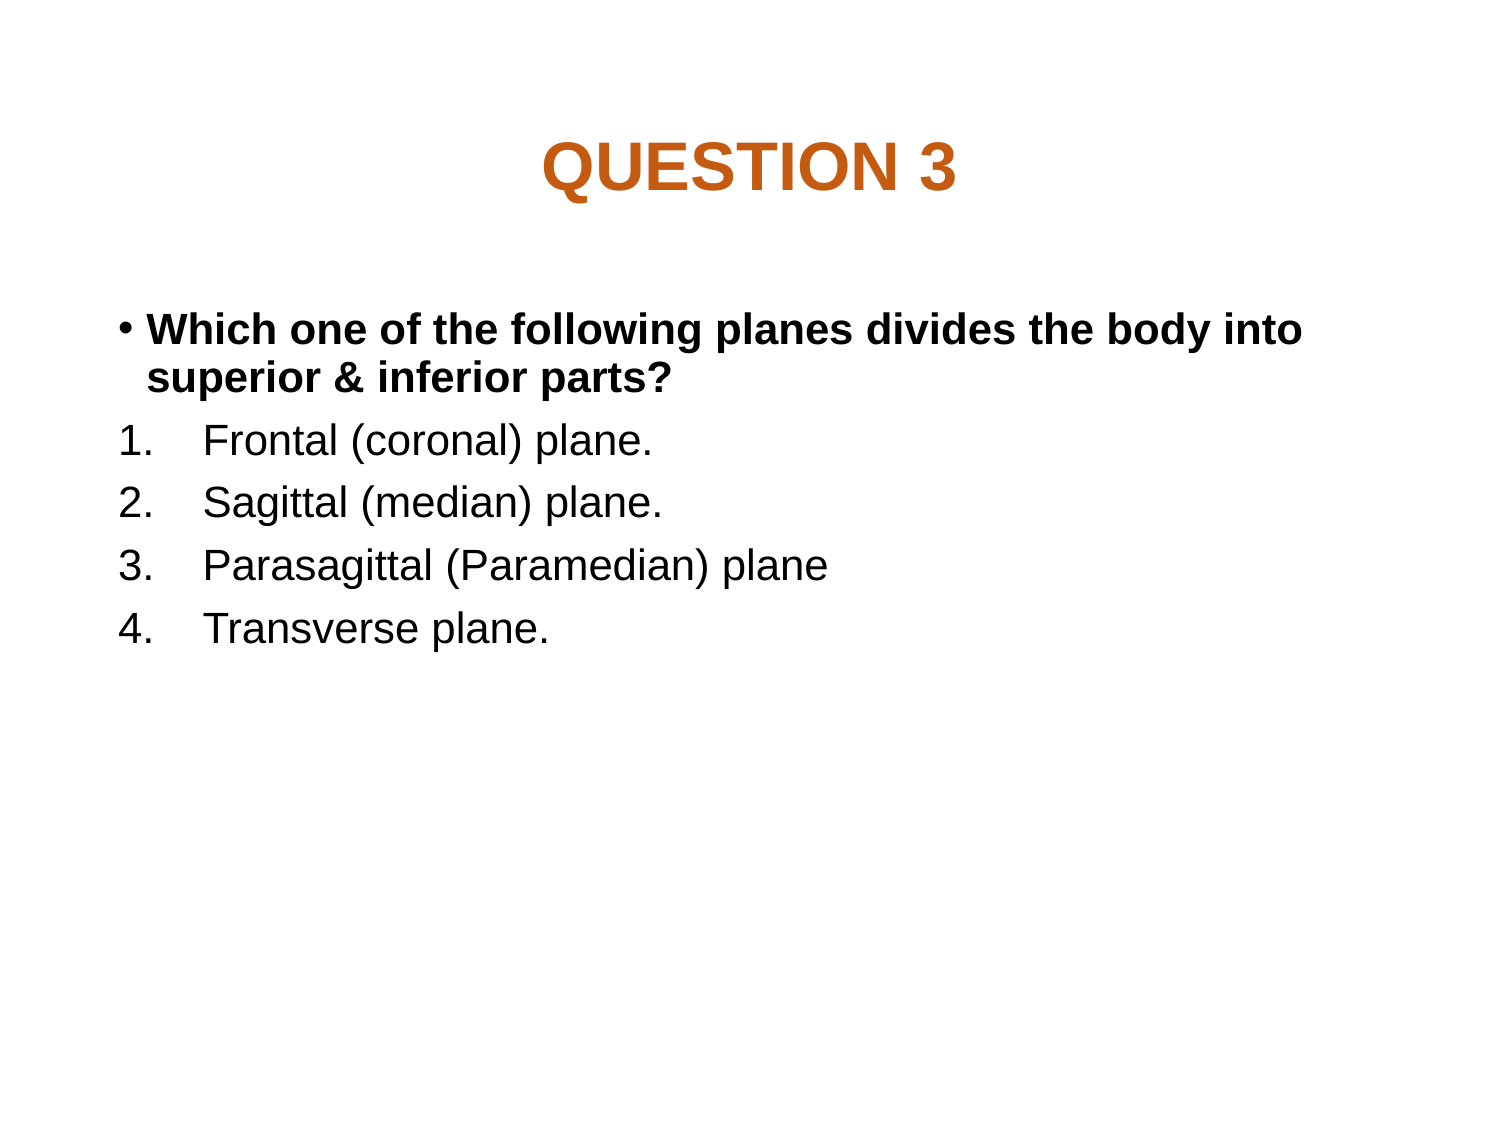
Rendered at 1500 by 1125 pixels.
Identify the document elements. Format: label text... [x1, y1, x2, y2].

list Which one of the following planes divides the body into superior & inferior parts? Frontal (coronal) plane. Sagittal (median) plane. Parasagittal (Paramedian) plane Transverse plane. [103, 299, 1397, 1014]
title QUESTION 3 [103, 59, 1397, 278]
